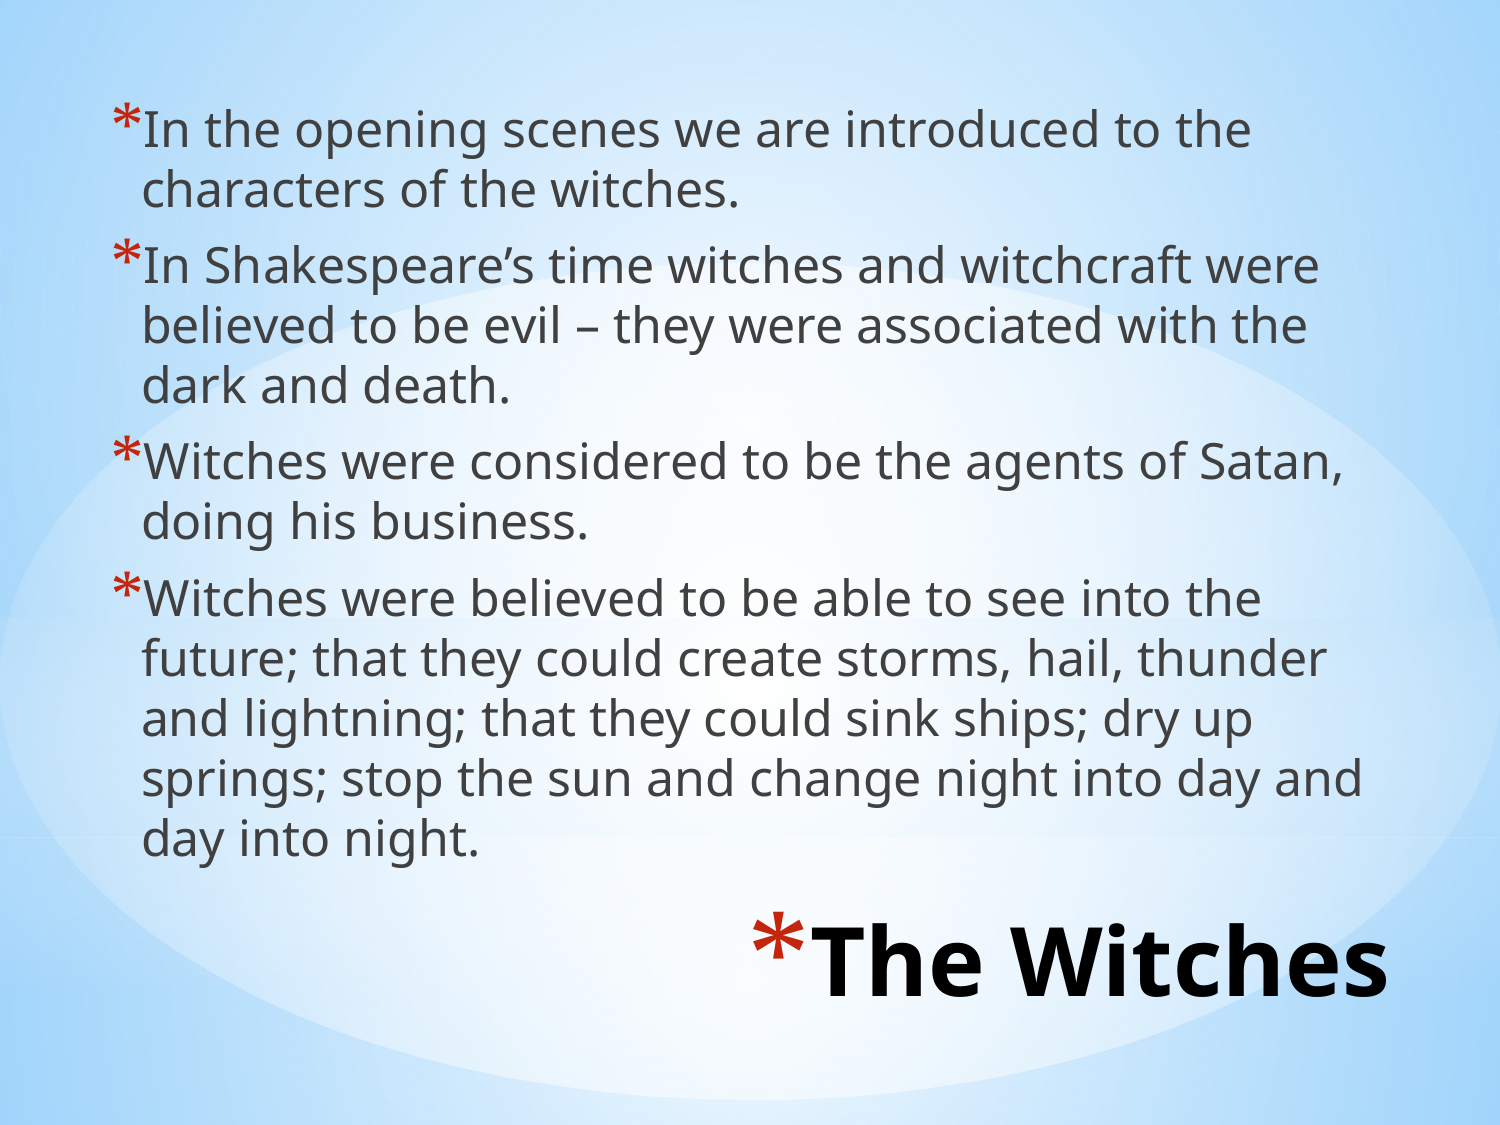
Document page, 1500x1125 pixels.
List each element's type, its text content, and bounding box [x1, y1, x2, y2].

list In the opening scenes we are introduced to the characters of the witches. In Shakespeare’s time witches and witchcraft were believed to be evil – they were associated with the dark and death. Witches were considered to be the agents of Satan, doing his business. Witches were believed to be able to see into the future; that they could create storms, hail, thunder and lightning; that they could sink ships; dry up springs; stop the sun and change night into day and day into night. [88, 90, 1412, 660]
title The Witches [336, 893, 1405, 1081]
